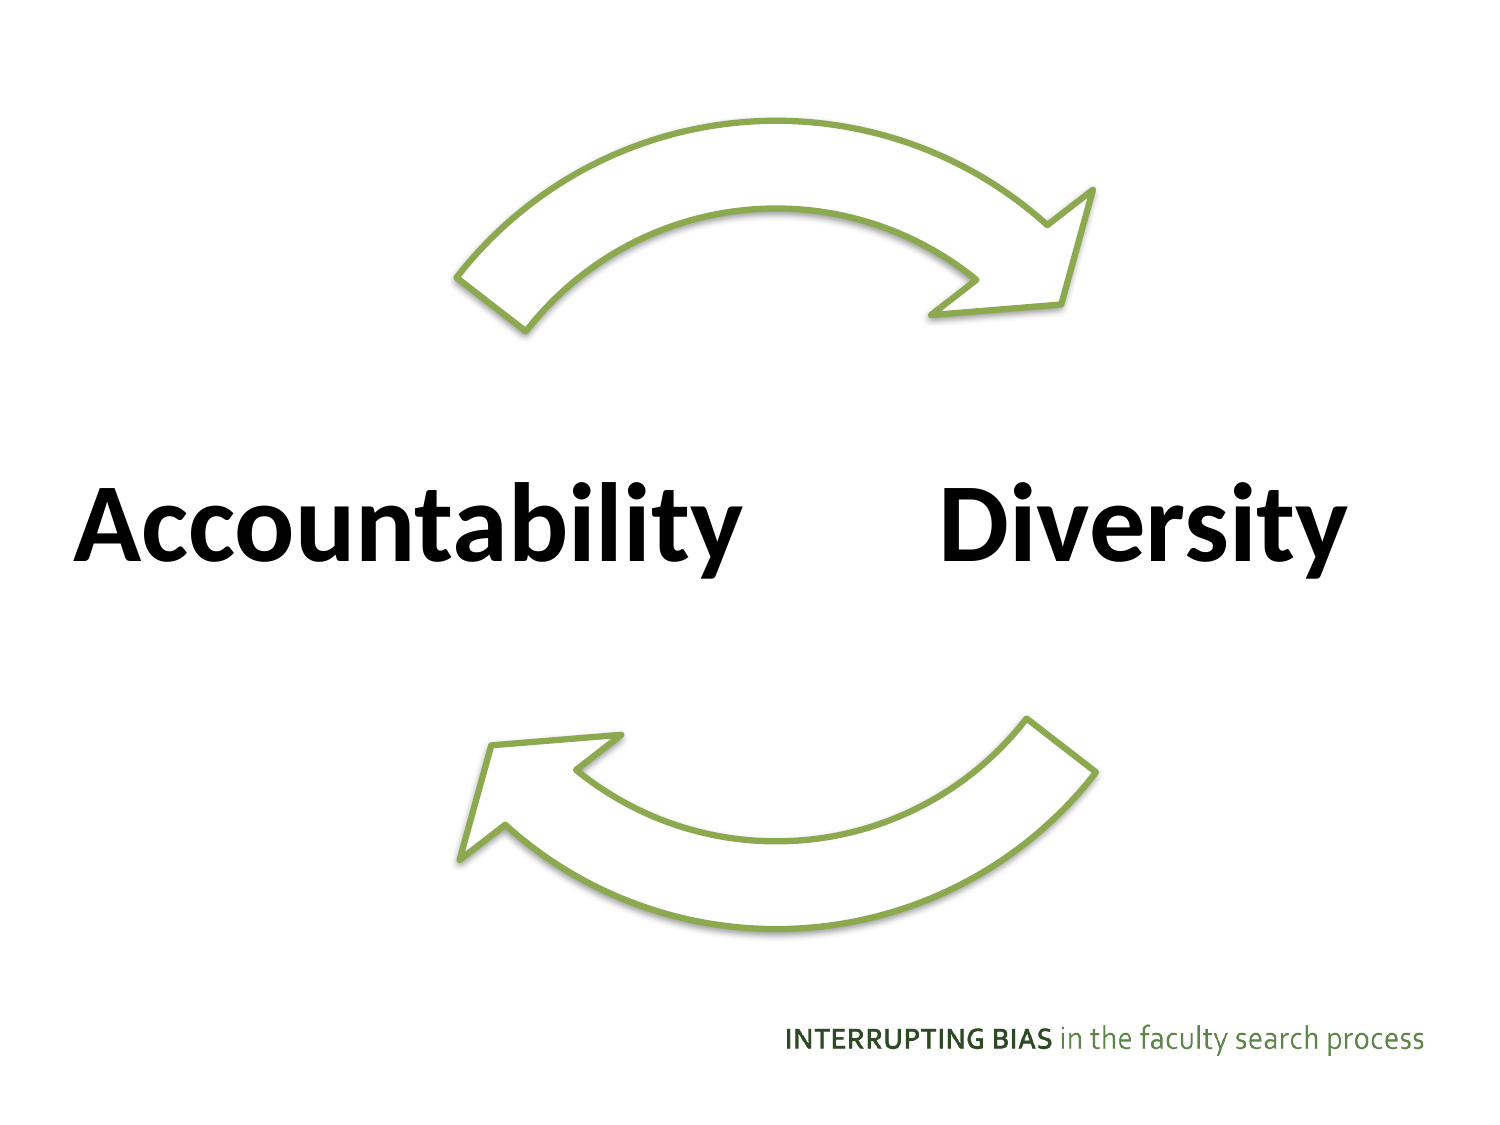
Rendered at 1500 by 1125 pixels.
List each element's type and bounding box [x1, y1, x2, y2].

text_box [62, 62, 1438, 988]
picture [787, 1024, 1425, 1056]
